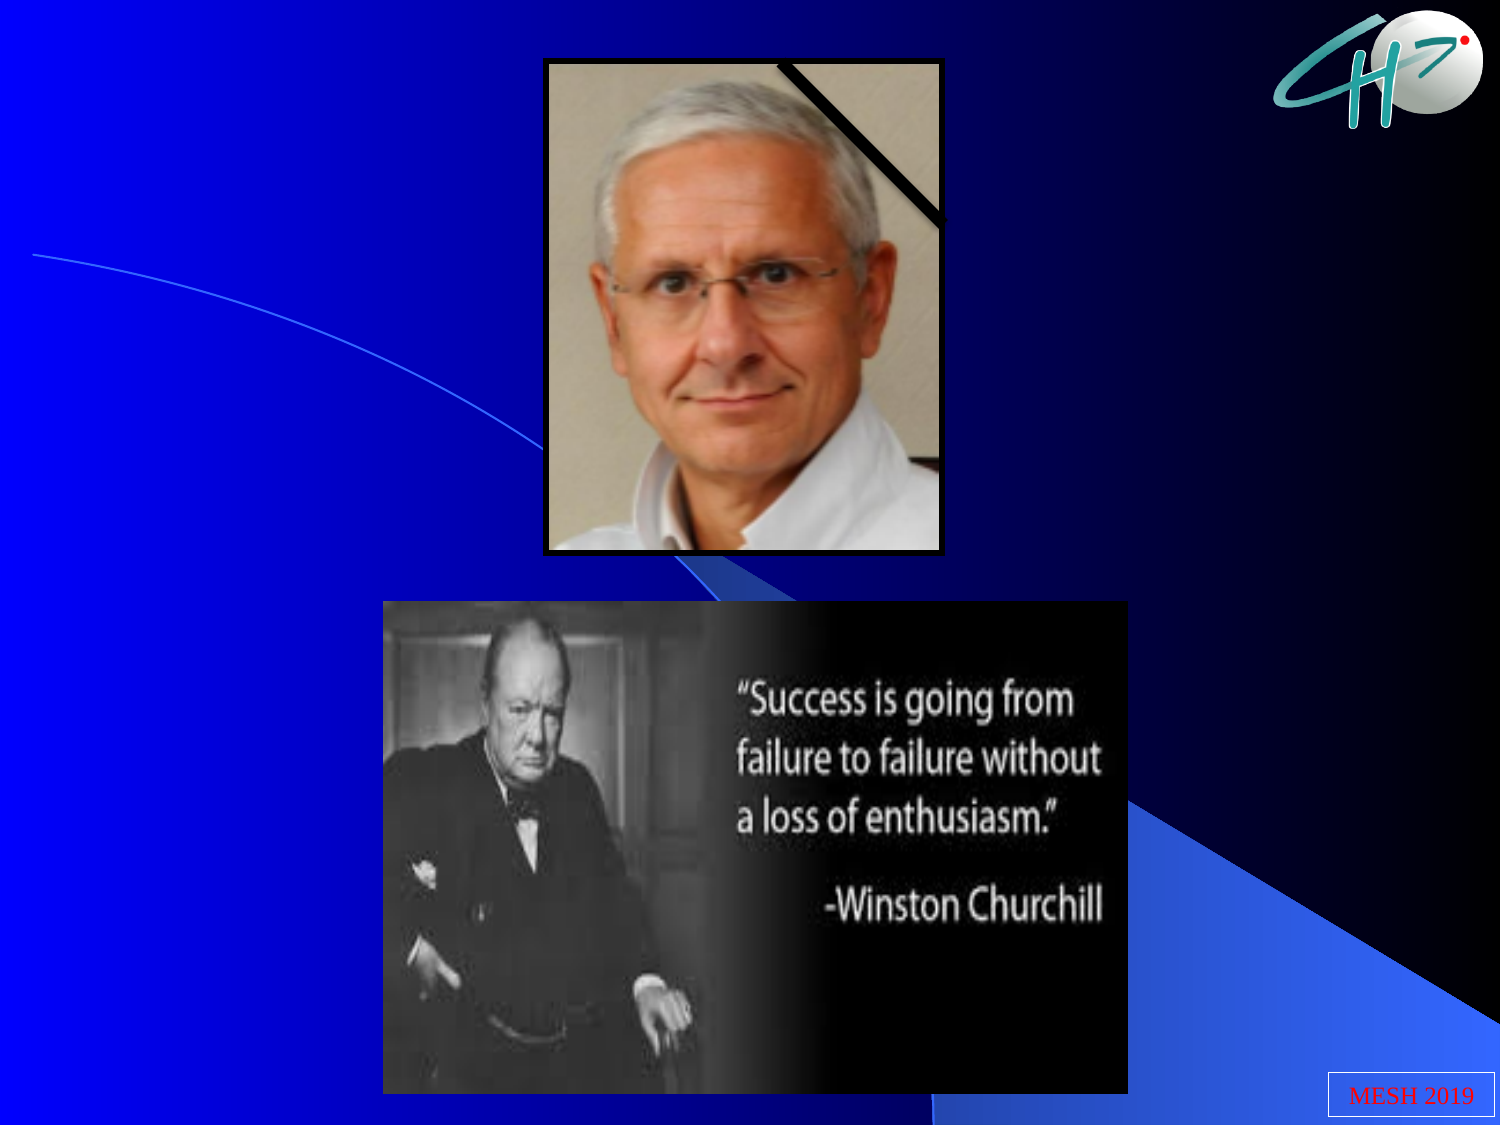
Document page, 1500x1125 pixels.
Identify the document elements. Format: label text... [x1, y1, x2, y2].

text_box MESH 2019 [1328, 1072, 1495, 1117]
picture [1272, 6, 1483, 130]
picture [383, 600, 1129, 1095]
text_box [785, 66, 940, 221]
picture [548, 64, 940, 551]
